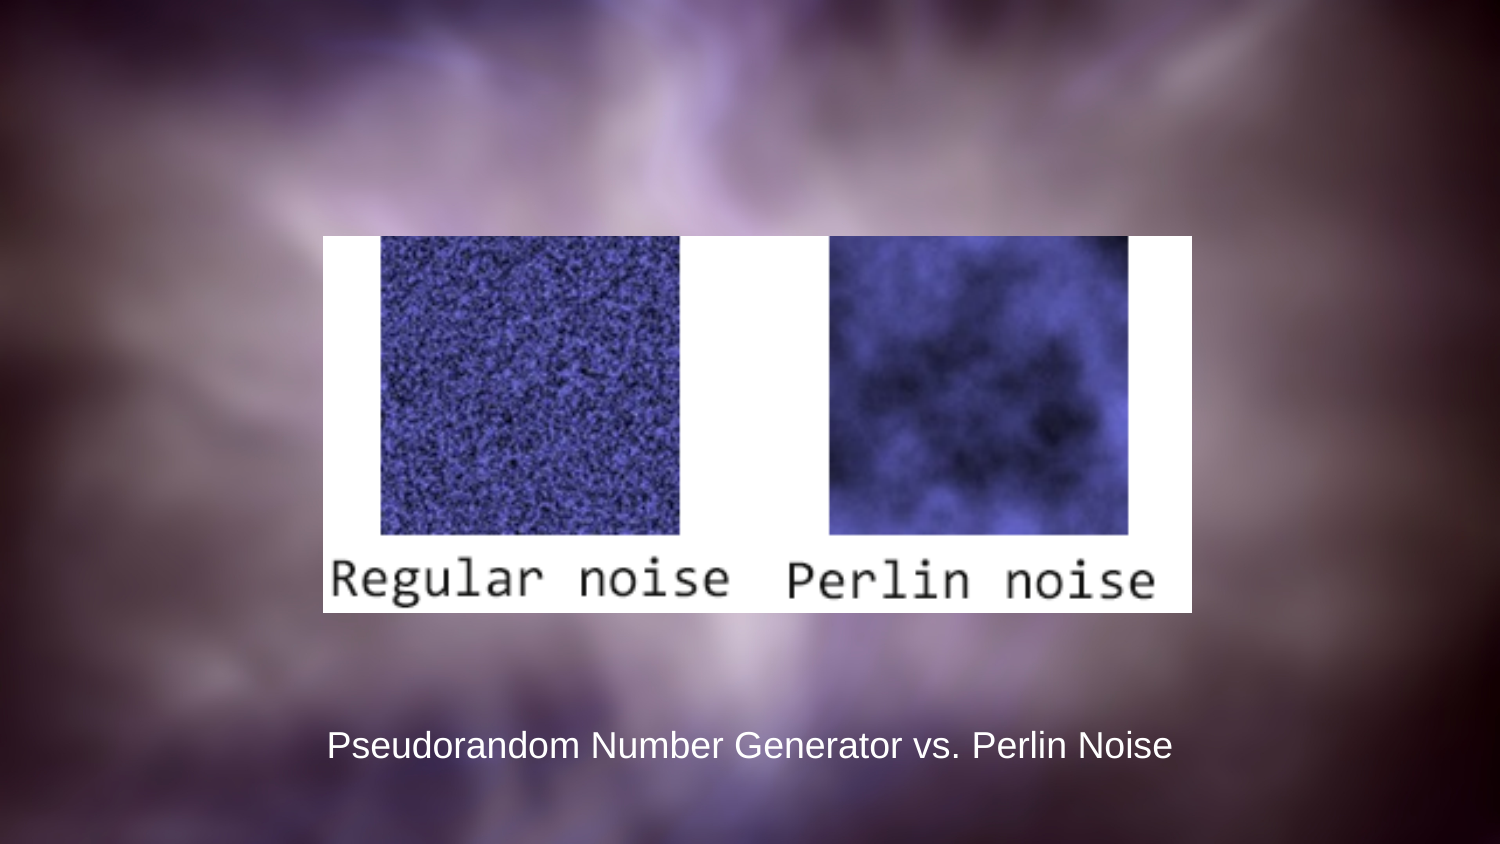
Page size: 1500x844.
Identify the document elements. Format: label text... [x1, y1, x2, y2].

list Pseudorandom Number Generator vs. Perlin Noise [257, 694, 1242, 794]
picture [0, 0, 1500, 844]
